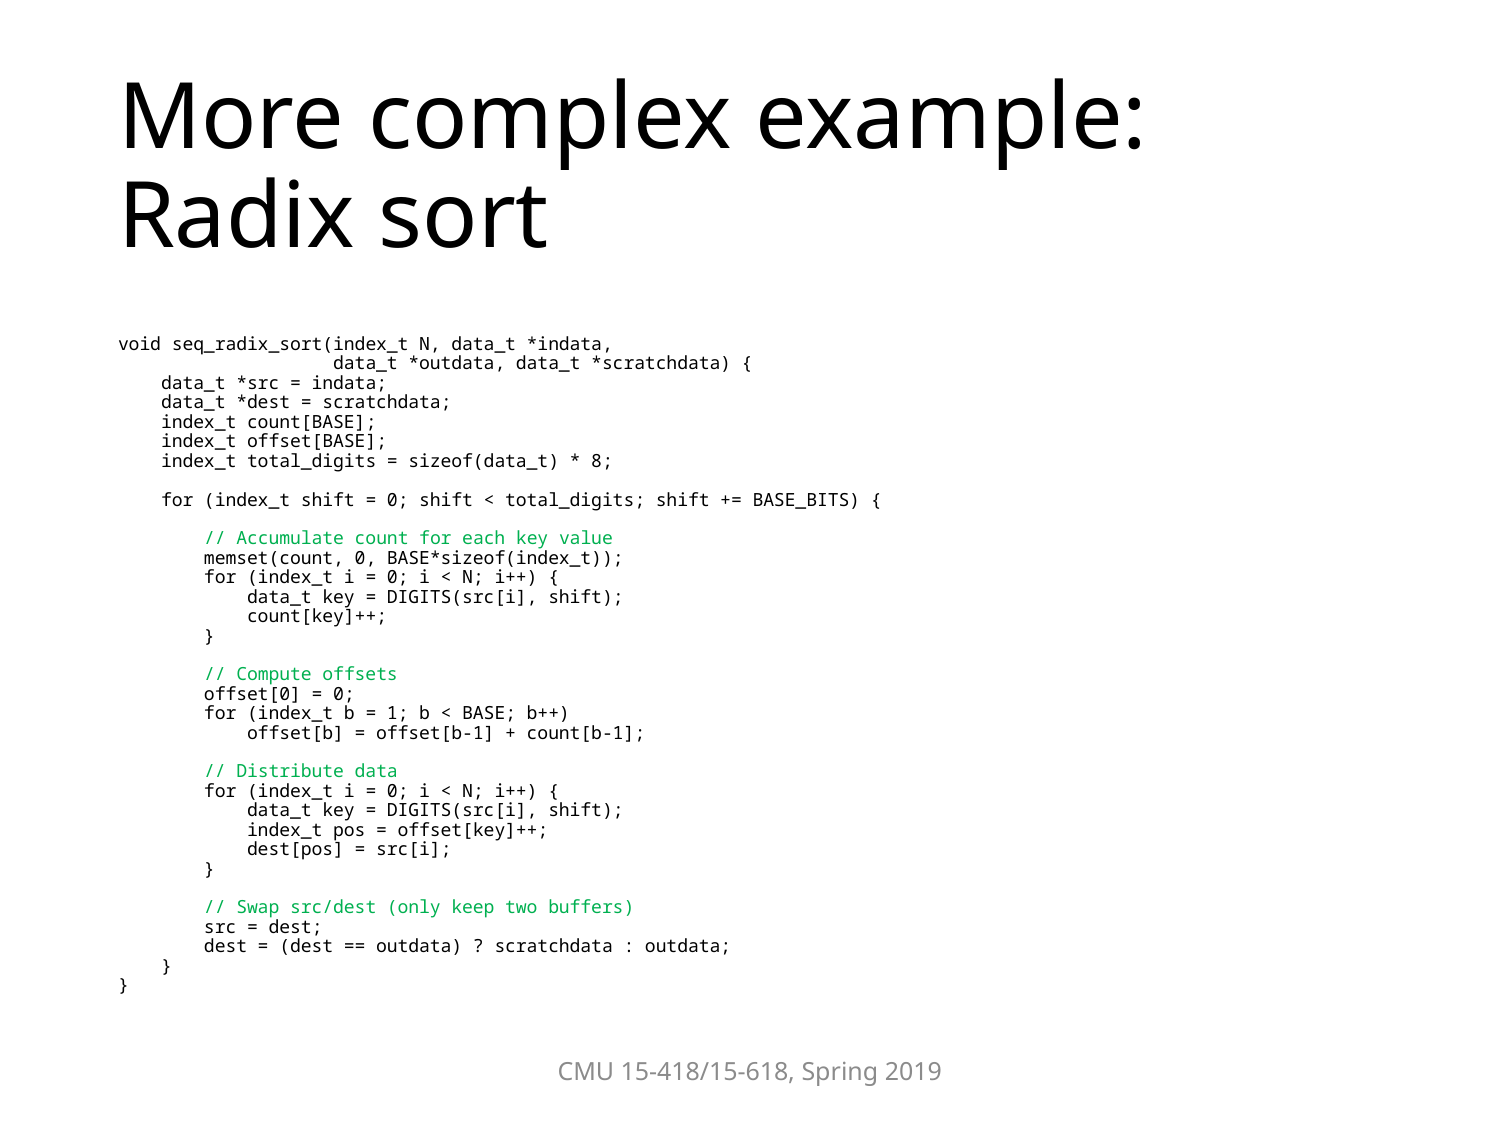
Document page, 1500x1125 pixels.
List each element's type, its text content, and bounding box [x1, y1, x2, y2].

footer CMU 15-418/15-618, Spring 2019 [496, 1042, 1004, 1103]
title More complex example: Radix sort [103, 59, 1397, 278]
list void seq_radix_sort(index_t N, data_t *indata, data_t *outdata, data_t *scratchdata) { data_t *src = indata; data_t *dest = scratchdata; index_t count[BASE]; index_t offset[BASE]; index_t total_digits = sizeof(data_t) * 8; for (index_t shift = 0; shift < total_digits; shift += BASE_BITS) { // Accumulate count for each key value memset(count, 0, BASE*sizeof(index_t)); for (index_t i = 0; i < N; i++) { data_t key = DIGITS(src[i], shift); count[key]++; } // Compute offsets offset[0] = 0; for (index_t b = 1; b < BASE; b++) offset[b] = offset[b-1] + count[b-1]; // Distribute data for (index_t i = 0; i < N; i++) { data_t key = DIGITS(src[i], shift); index_t pos = offset[key]++; dest[pos] = src[i]; } // Swap src/dest (only keep two buffers) src = dest; dest = (dest == outdata) ? scratchdata : outdata; } } [103, 299, 1397, 1014]
